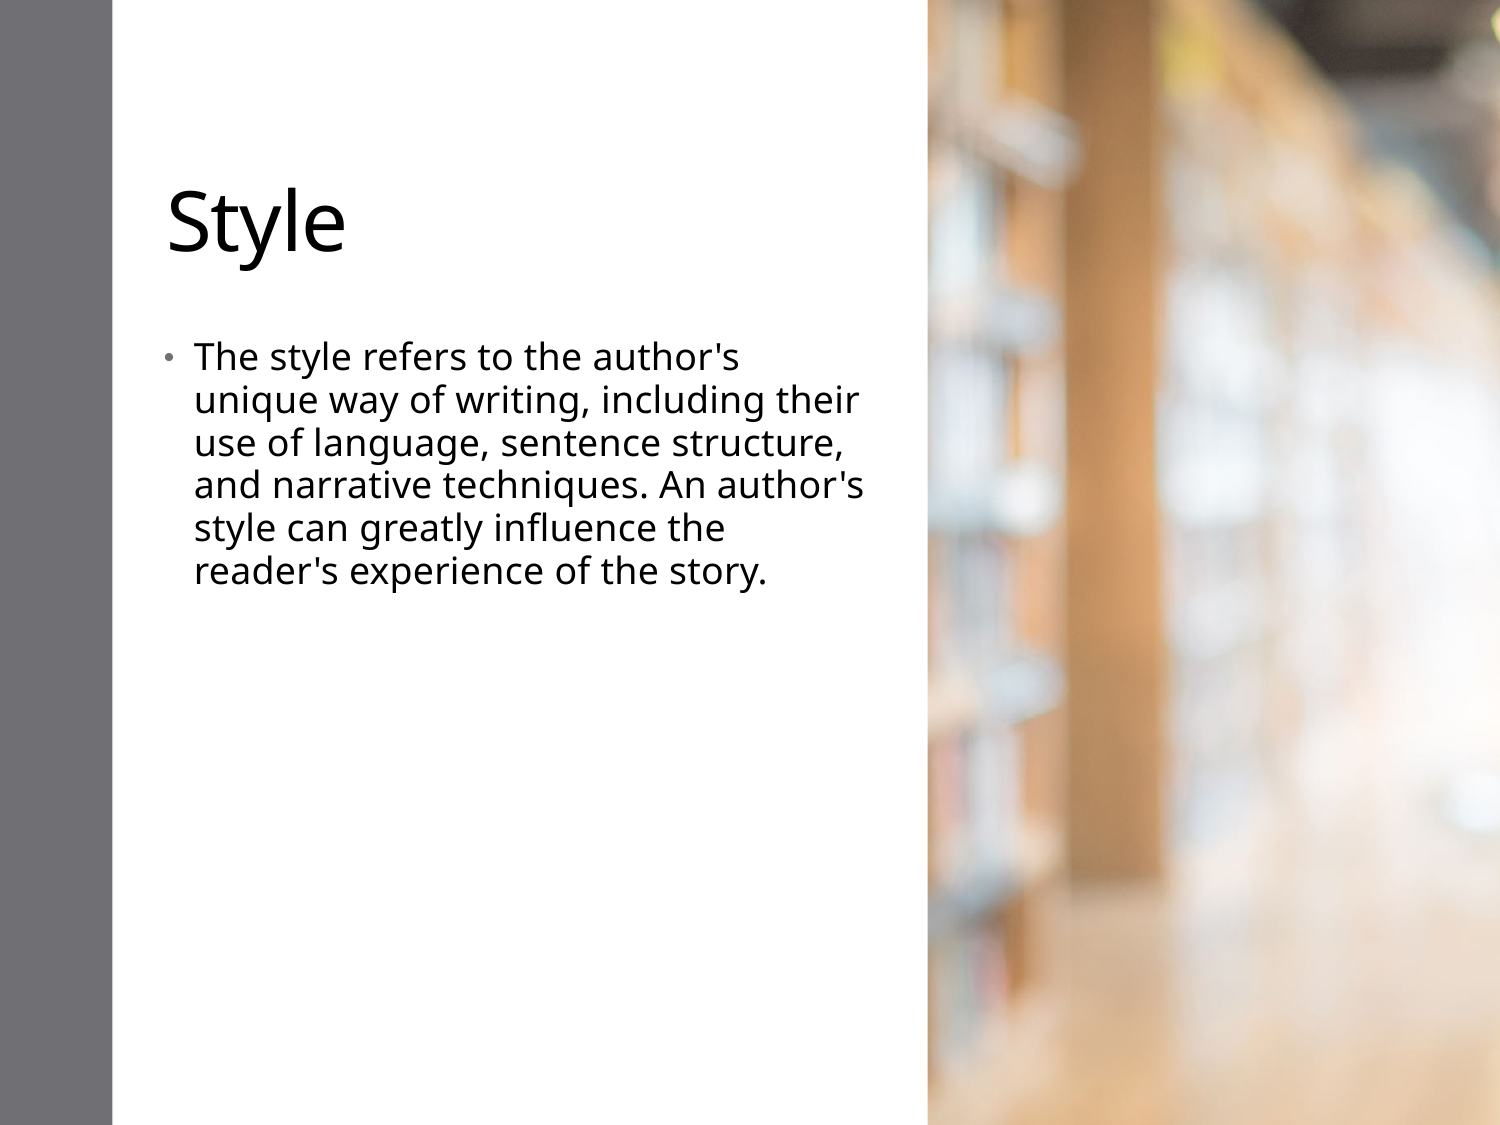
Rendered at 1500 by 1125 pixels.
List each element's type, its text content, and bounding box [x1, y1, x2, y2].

list The style refers to the author's unique way of writing, including their use of language, sentence structure, and narrative techniques. An author's style can greatly influence the reader's experience of the story. [148, 328, 890, 1014]
title Style [151, 60, 890, 278]
picture [927, 0, 1500, 1125]
text_box [0, 0, 114, 1125]
